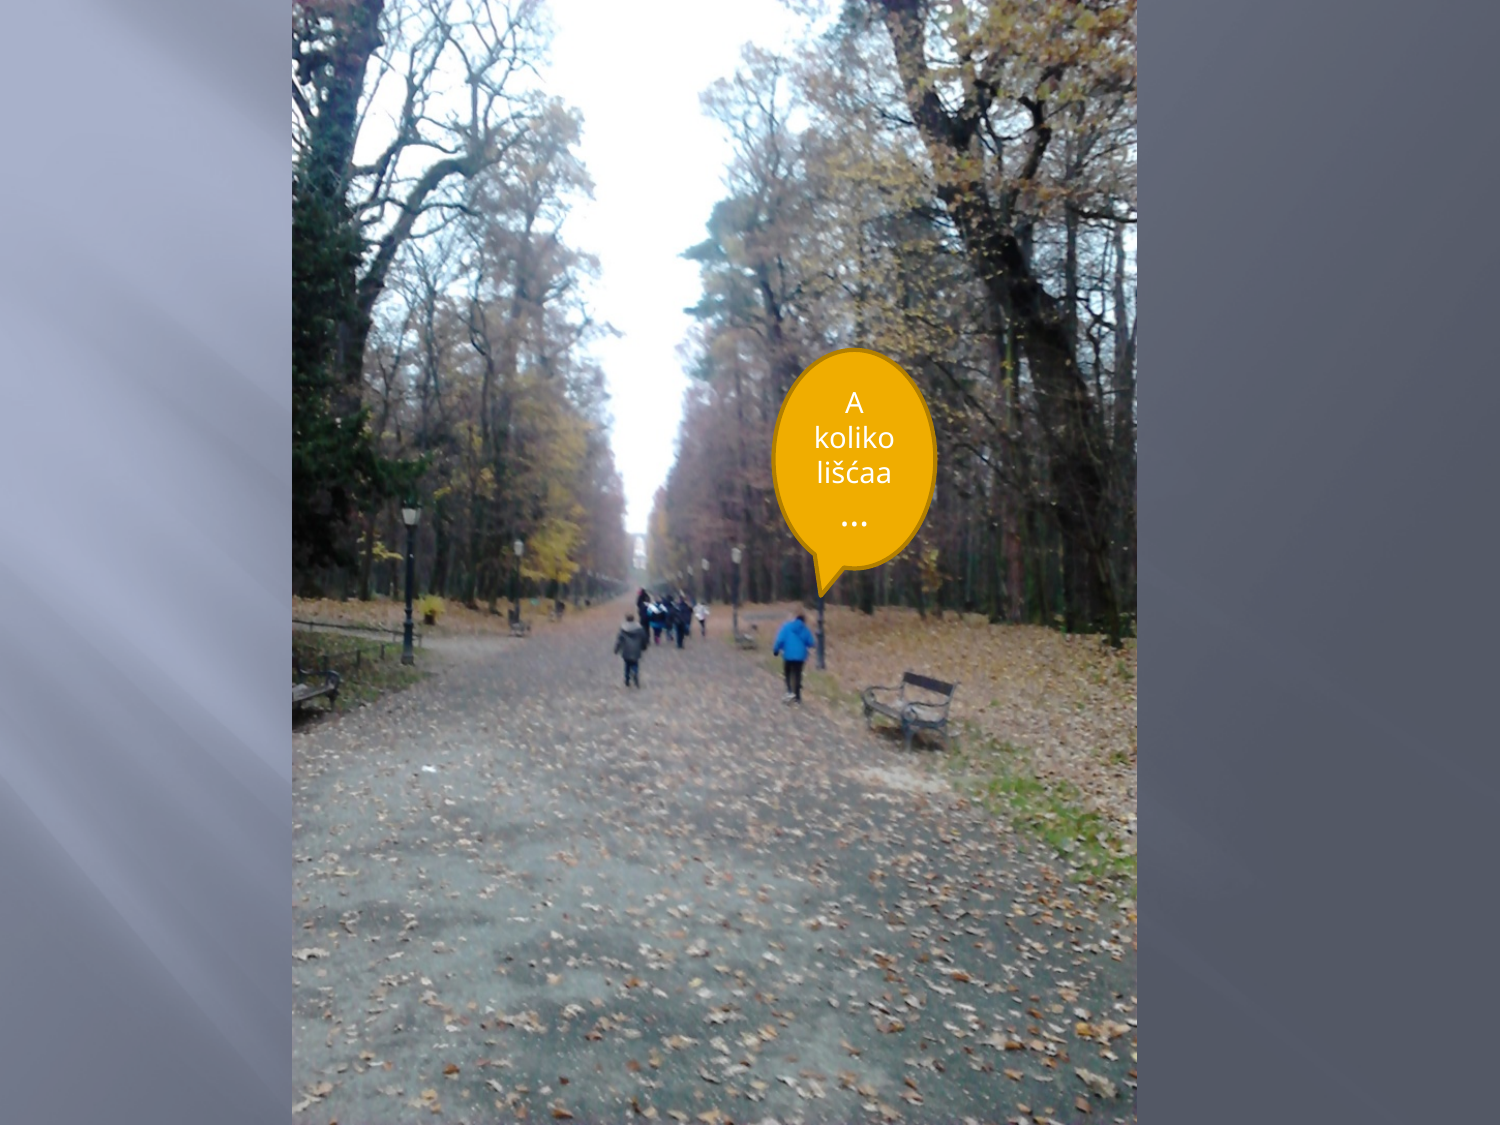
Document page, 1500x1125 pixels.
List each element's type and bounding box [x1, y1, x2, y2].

list [292, 0, 1137, 1125]
